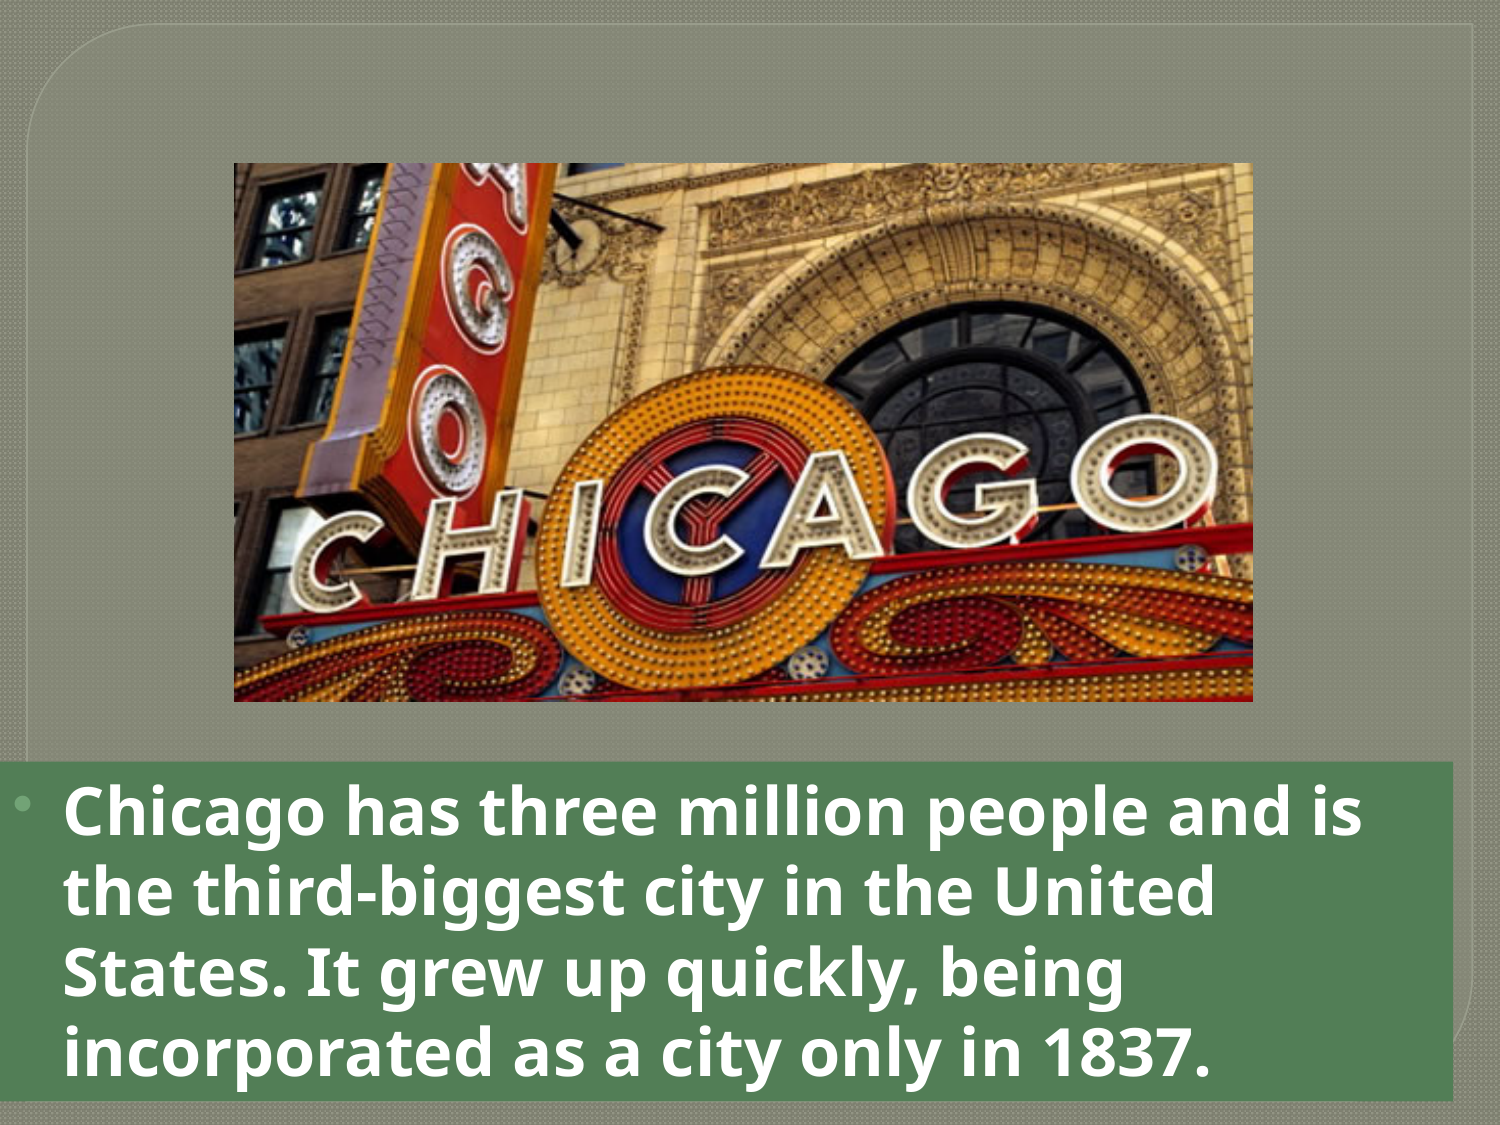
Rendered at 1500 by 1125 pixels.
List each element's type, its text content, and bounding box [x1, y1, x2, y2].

picture [234, 163, 1253, 702]
list Chicago has three million people and is the third-biggest city in the United States. It grew up quickly, being incorporated as a city only in 1837. [0, 761, 1454, 1102]
